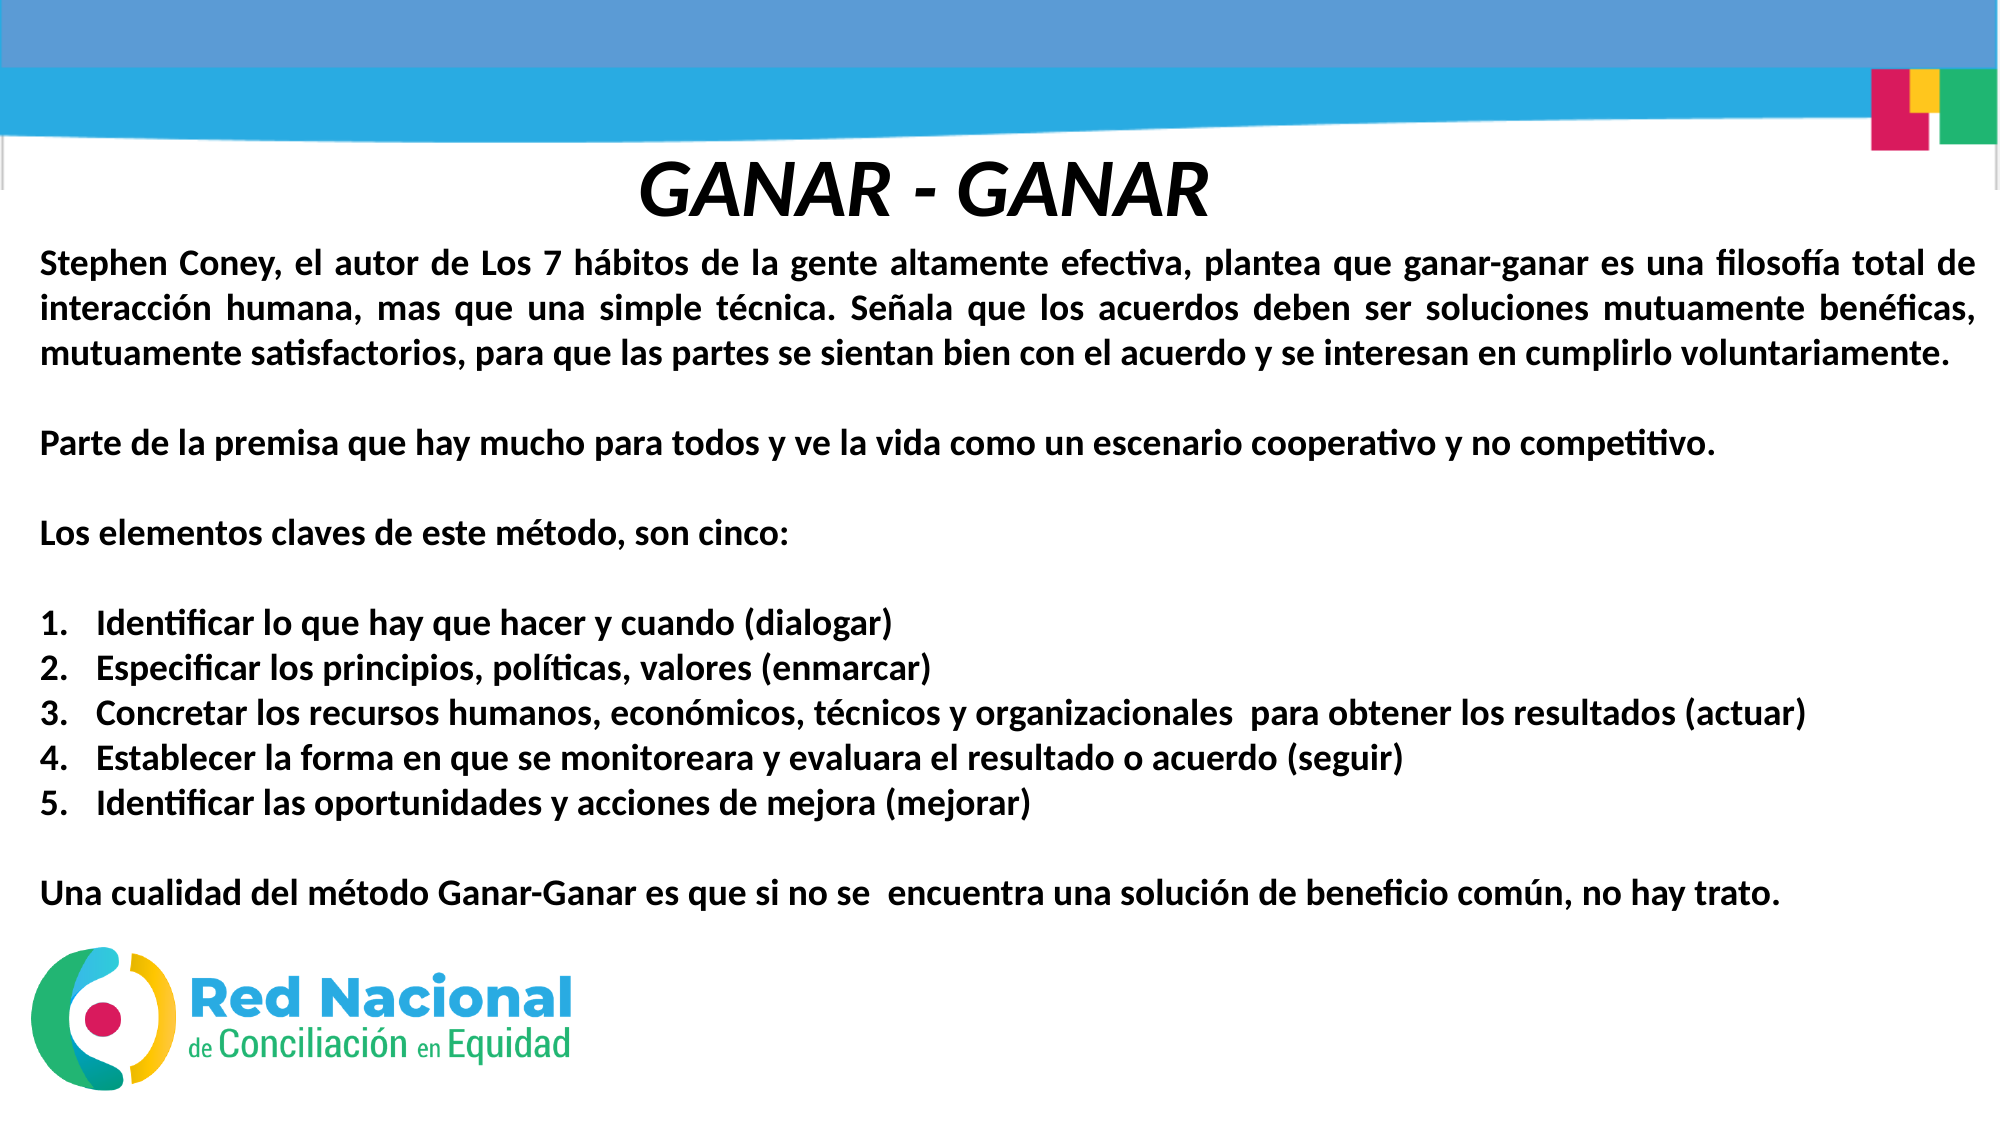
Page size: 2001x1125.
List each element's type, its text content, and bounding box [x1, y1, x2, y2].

picture [27, 927, 577, 1108]
text_box GANAR - GANAR [623, 191, 1954, 230]
picture [0, 0, 2000, 191]
text_box Stephen Coney, el autor de Los 7 hábitos de la gente altamente efectiva, plantea que ganar-ganar es una filosofía total de interacción humana, mas que una simple técnica. Señala que los acuerdos deben ser soluciones mutuamente benéficas, mutuamente satisfactorios, para que las partes se sientan bien con el acuerdo y se interesan en cumplirlo voluntariamente. Parte de la premisa que hay mucho para todos y ve la vida como un escenario cooperativo y no competitivo. Los elementos claves de este método, son cinco: Identificar lo que hay que hacer y cuando (dialogar) Especificar los principios, políticas, valores (enmarcar) Concretar los recursos humanos, económicos, técnicos y organizacionales para obtener los resultados (actuar) Establecer la forma en que se monitoreara y evaluara el resultado o acuerdo (seguir) Identificar las oportunidades y acciones de mejora (mejorar) Una cualidad del método Ganar-Ganar es que si no se encuentra una solución de beneficio común, no hay trato. [24, 230, 1994, 1115]
